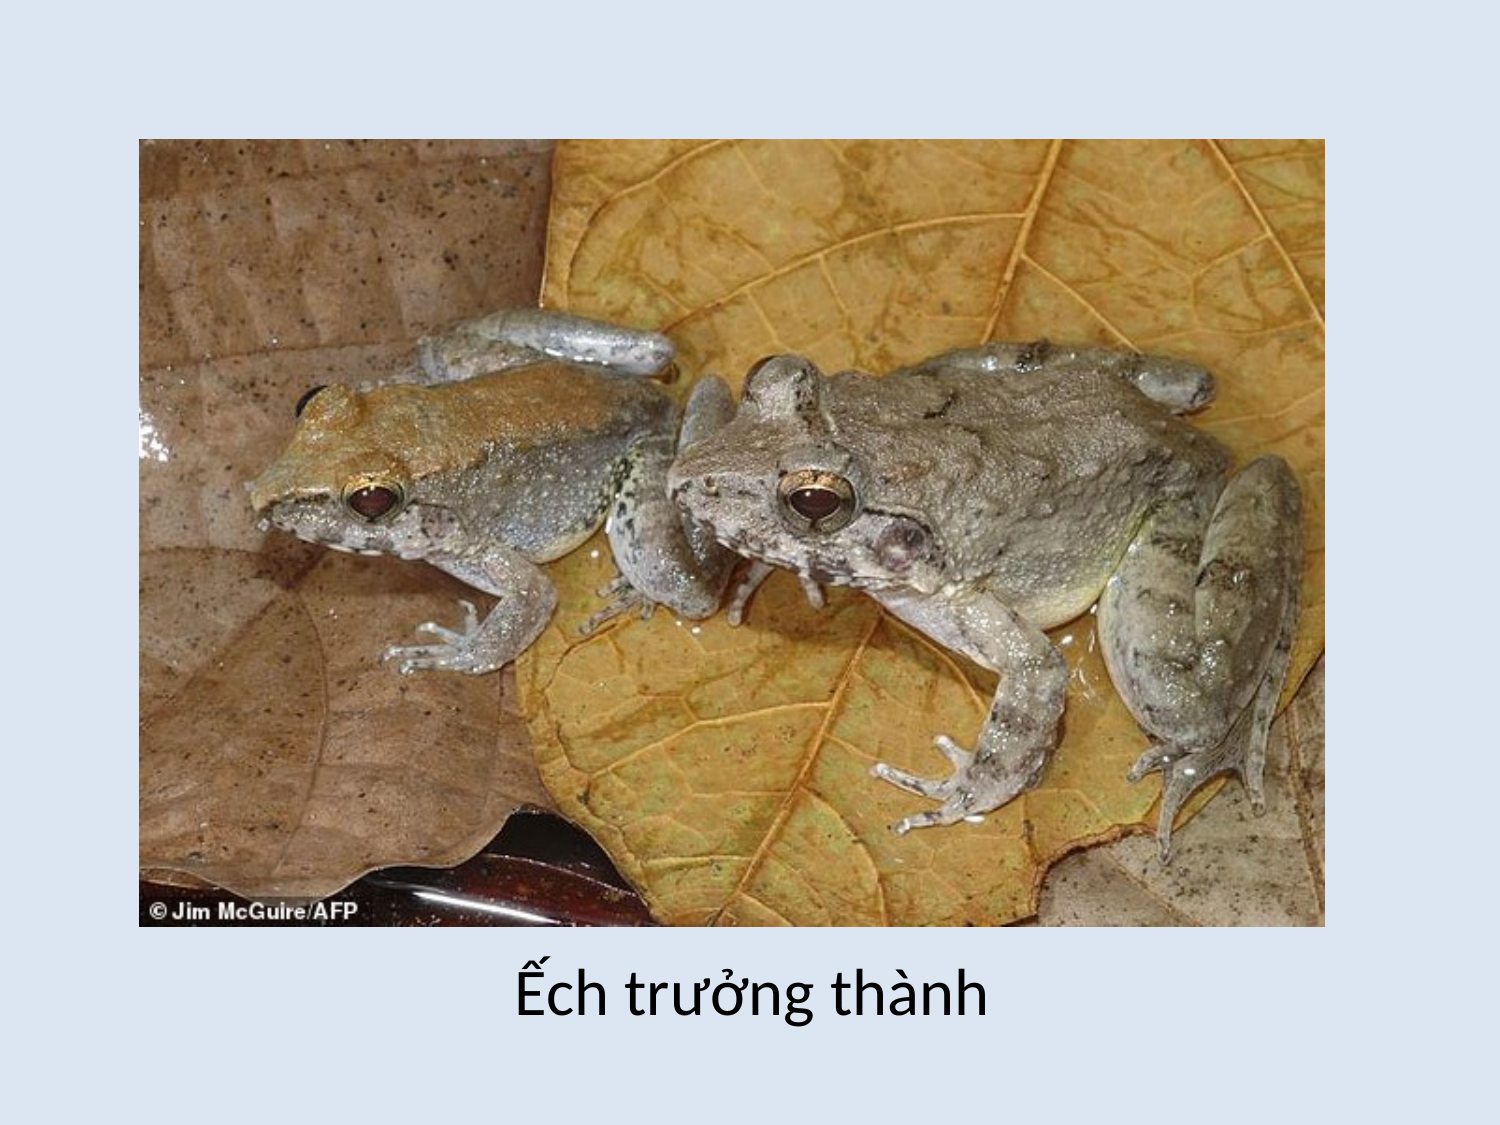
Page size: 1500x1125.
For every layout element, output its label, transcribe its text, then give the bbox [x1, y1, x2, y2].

text_box Ếch trưởng thành [499, 941, 1025, 1037]
picture [139, 139, 1326, 928]
